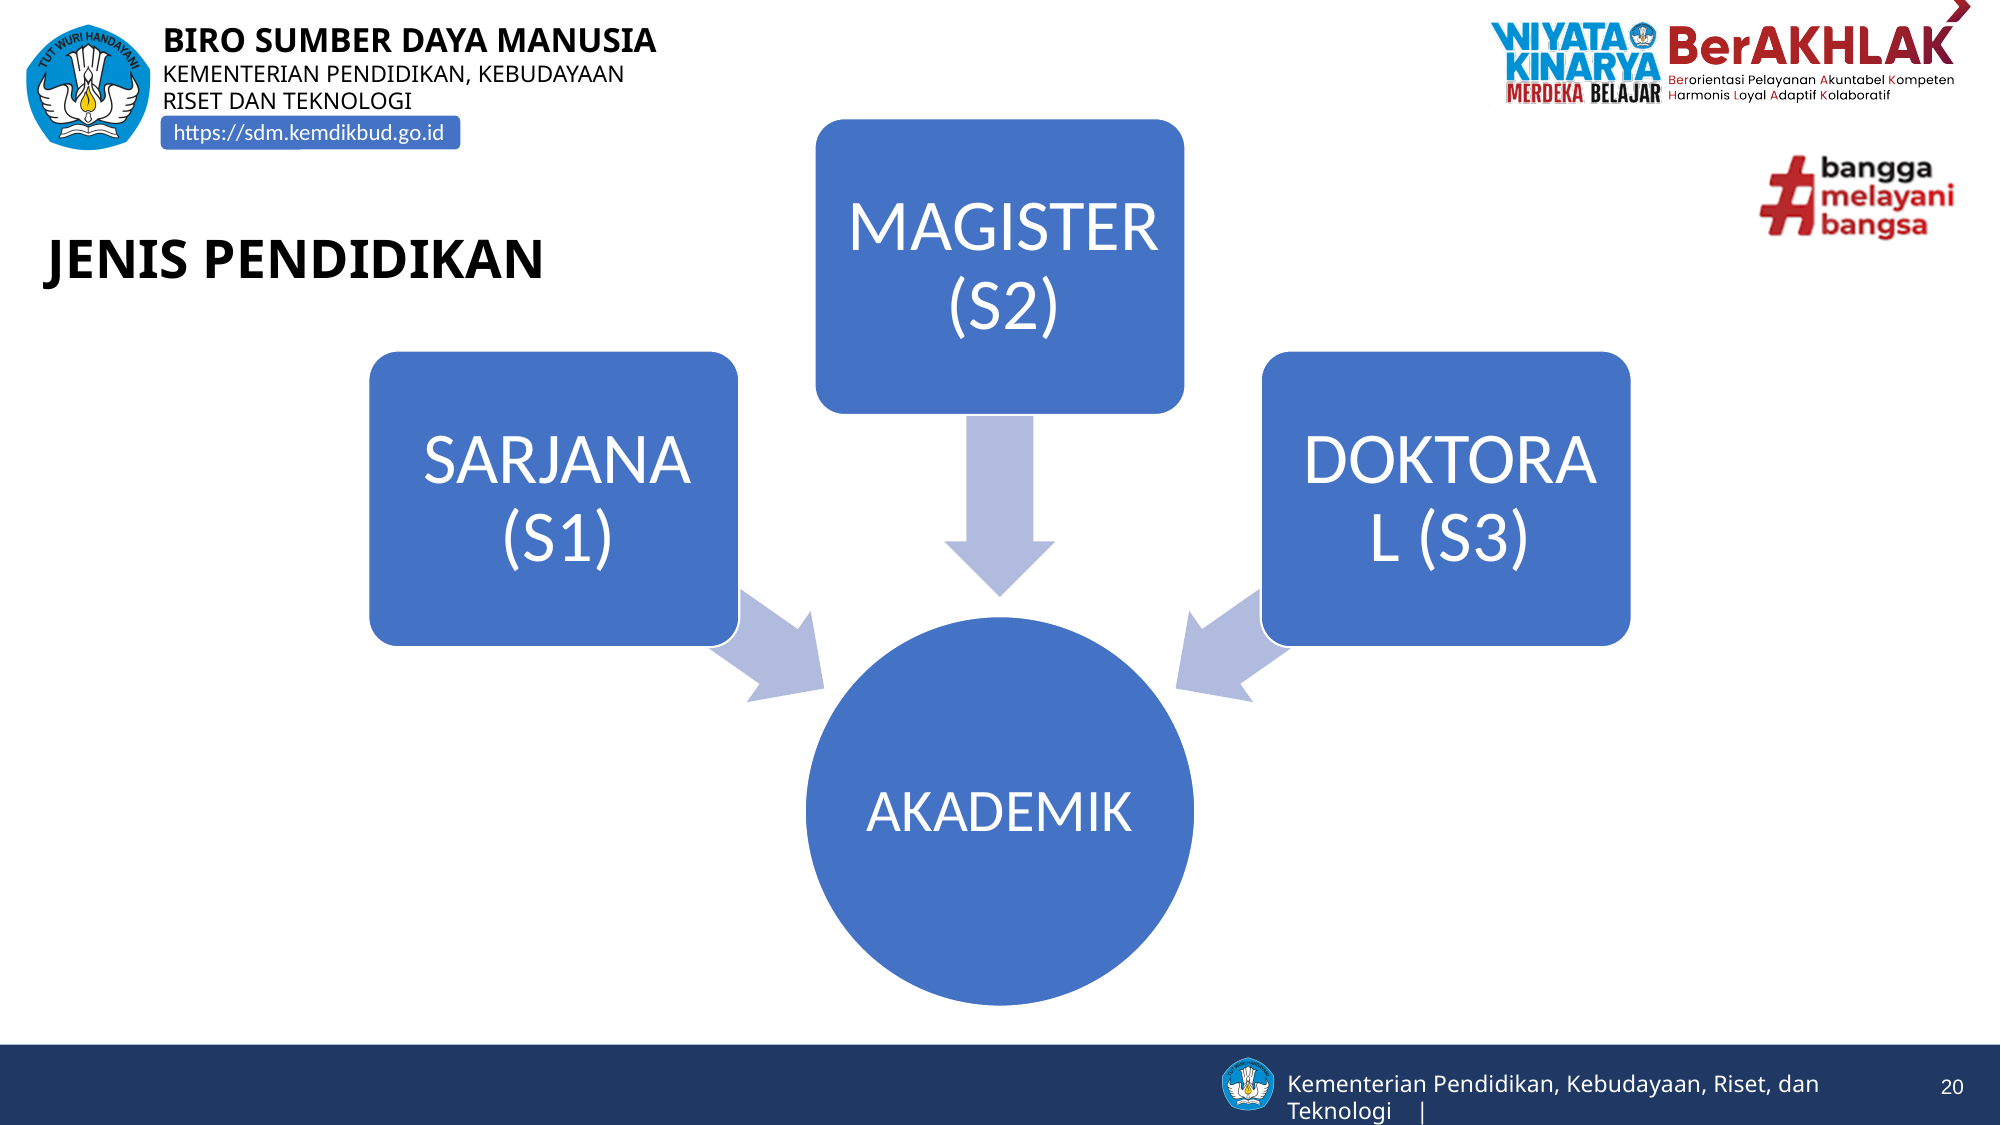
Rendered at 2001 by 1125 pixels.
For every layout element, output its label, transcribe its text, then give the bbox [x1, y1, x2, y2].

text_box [333, 117, 1667, 1007]
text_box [0, 1044, 2000, 1125]
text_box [18, 0, 1971, 160]
picture [1734, 137, 1979, 253]
text_box JENIS PENDIDIKAN [30, 186, 333, 298]
